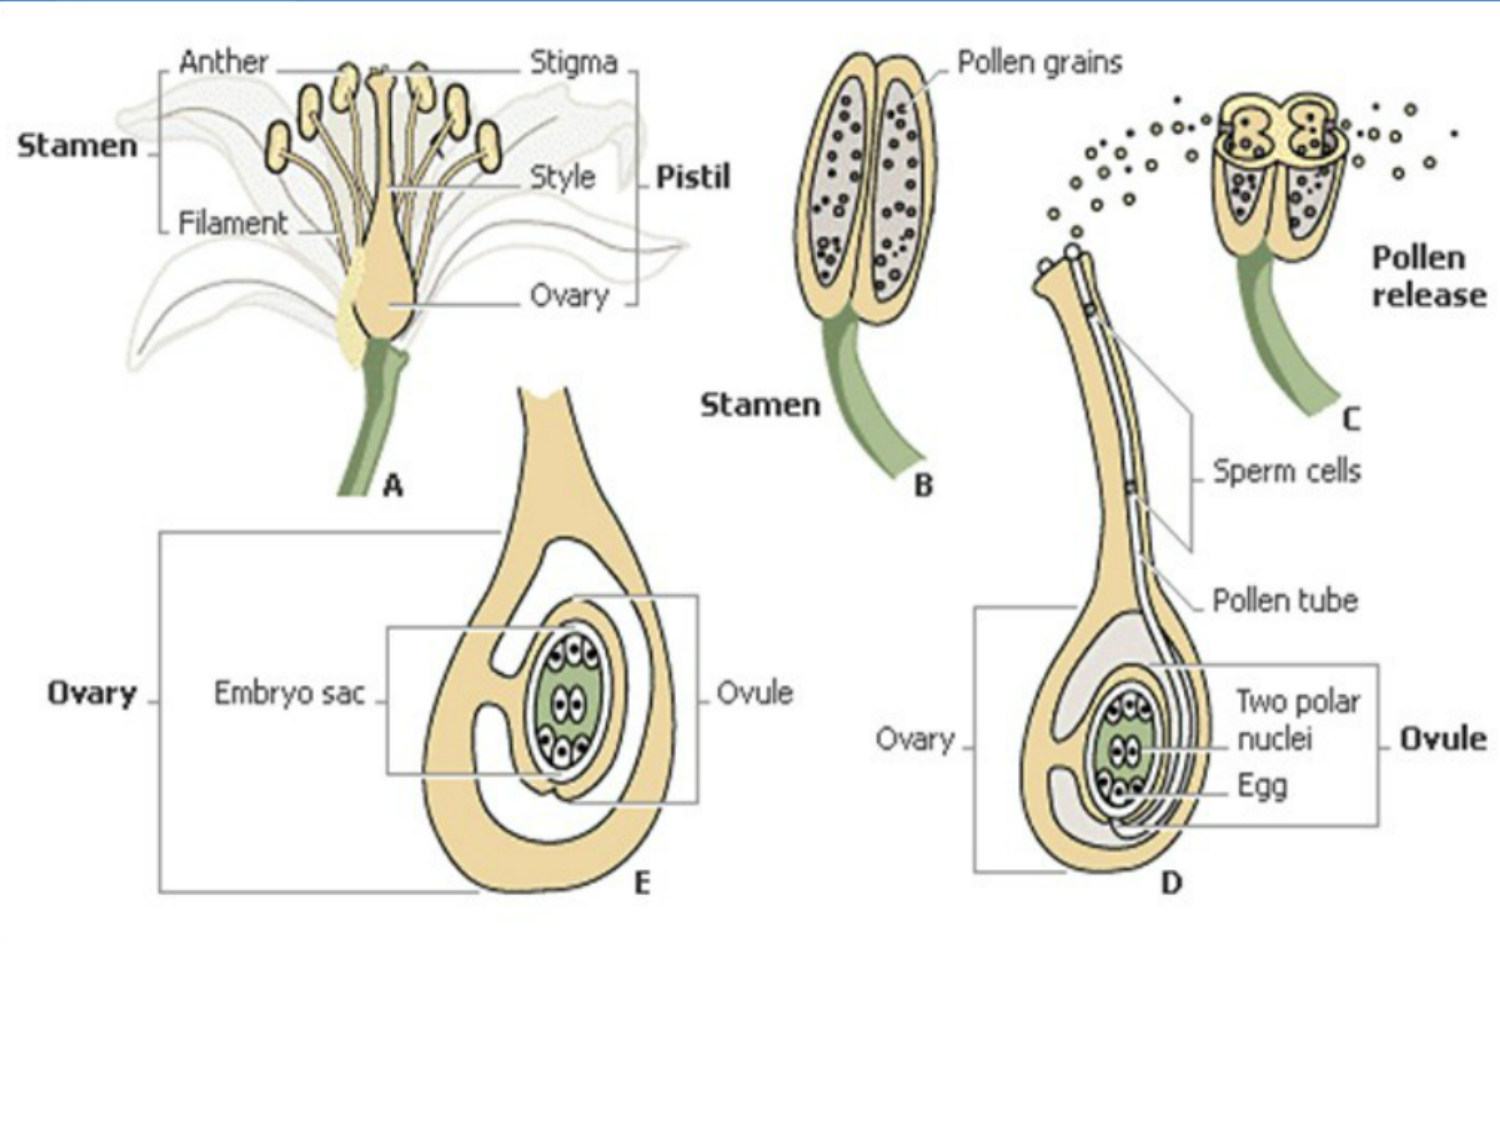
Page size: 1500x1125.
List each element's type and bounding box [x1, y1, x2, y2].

picture [0, 0, 1500, 941]
